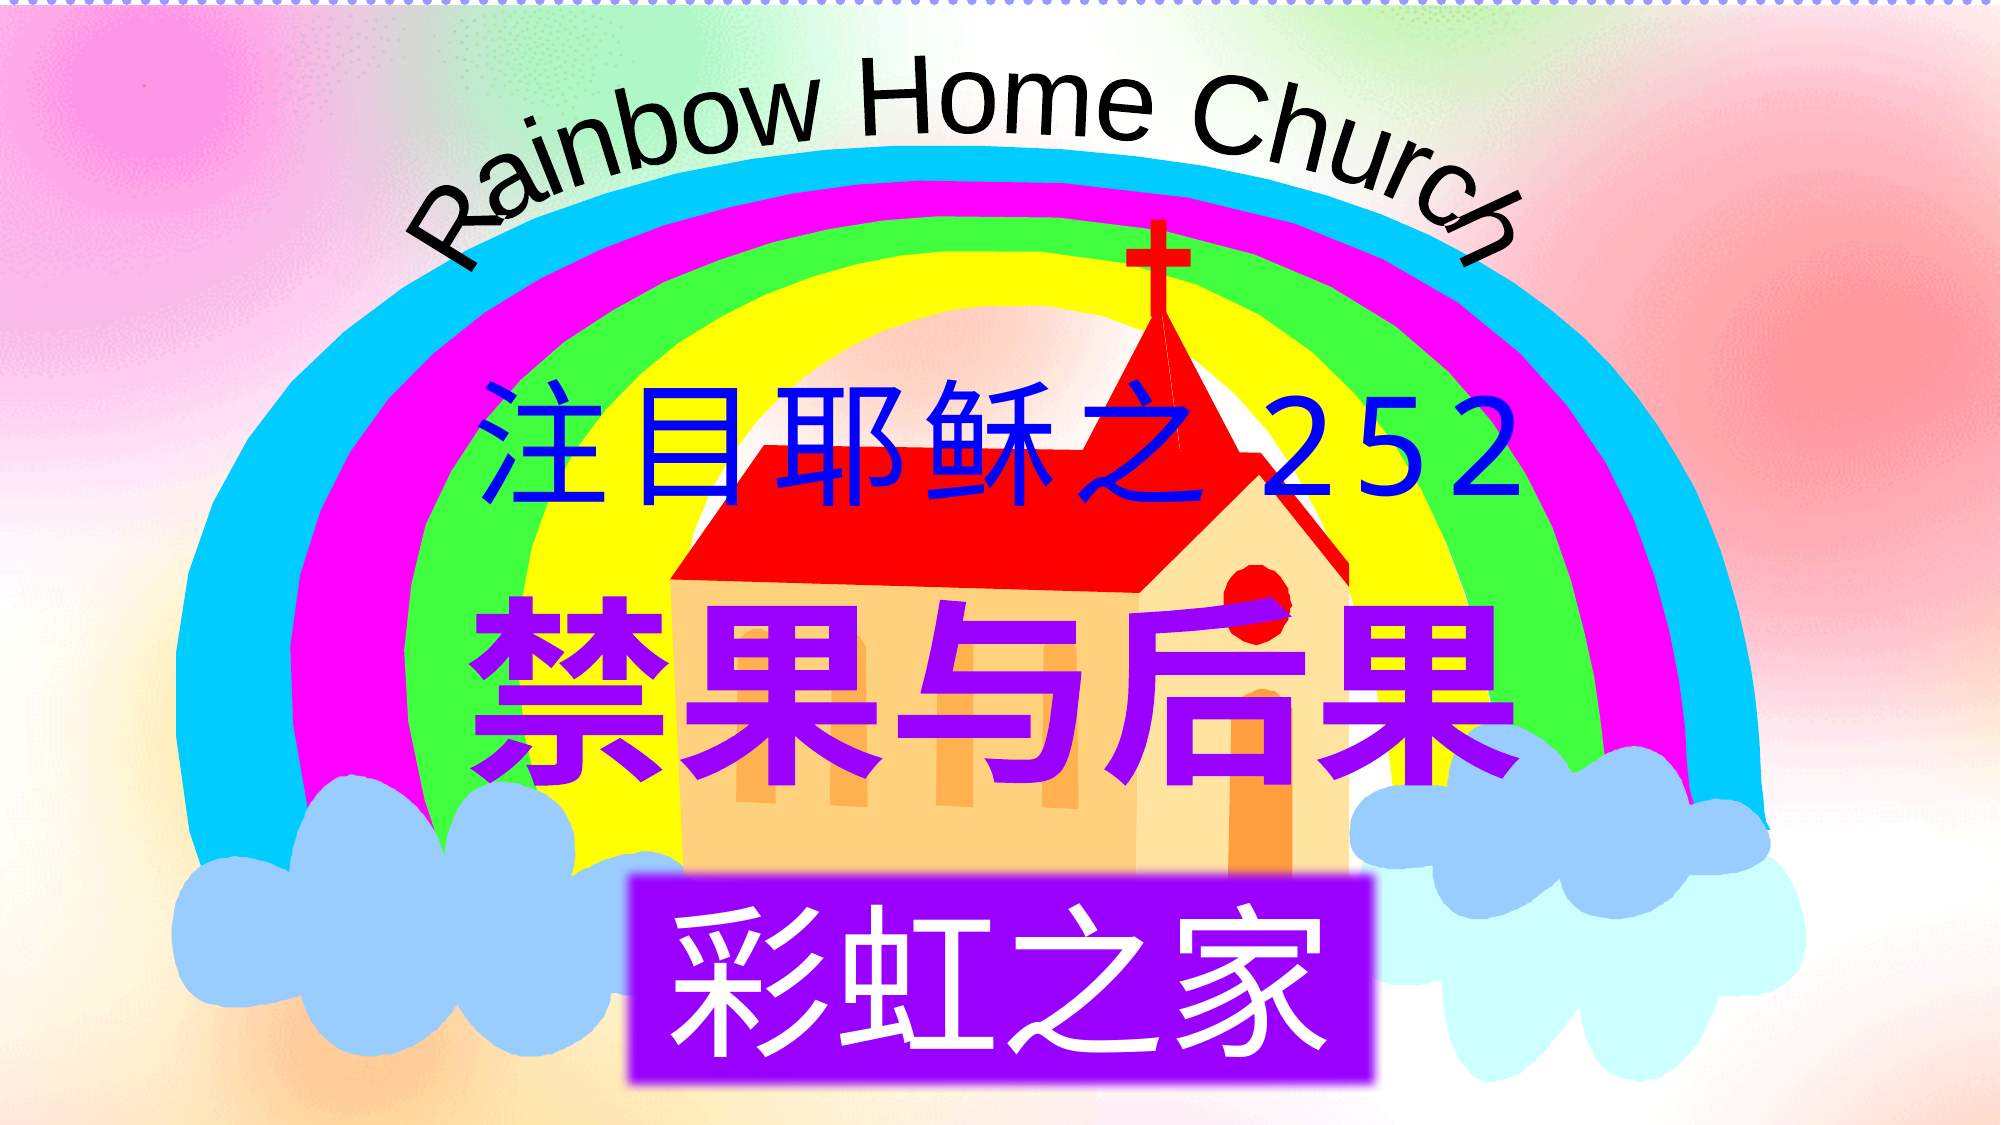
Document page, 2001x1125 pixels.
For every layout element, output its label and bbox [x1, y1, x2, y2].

text_box [171, 92, 1807, 1083]
picture [0, 5, 2000, 1125]
